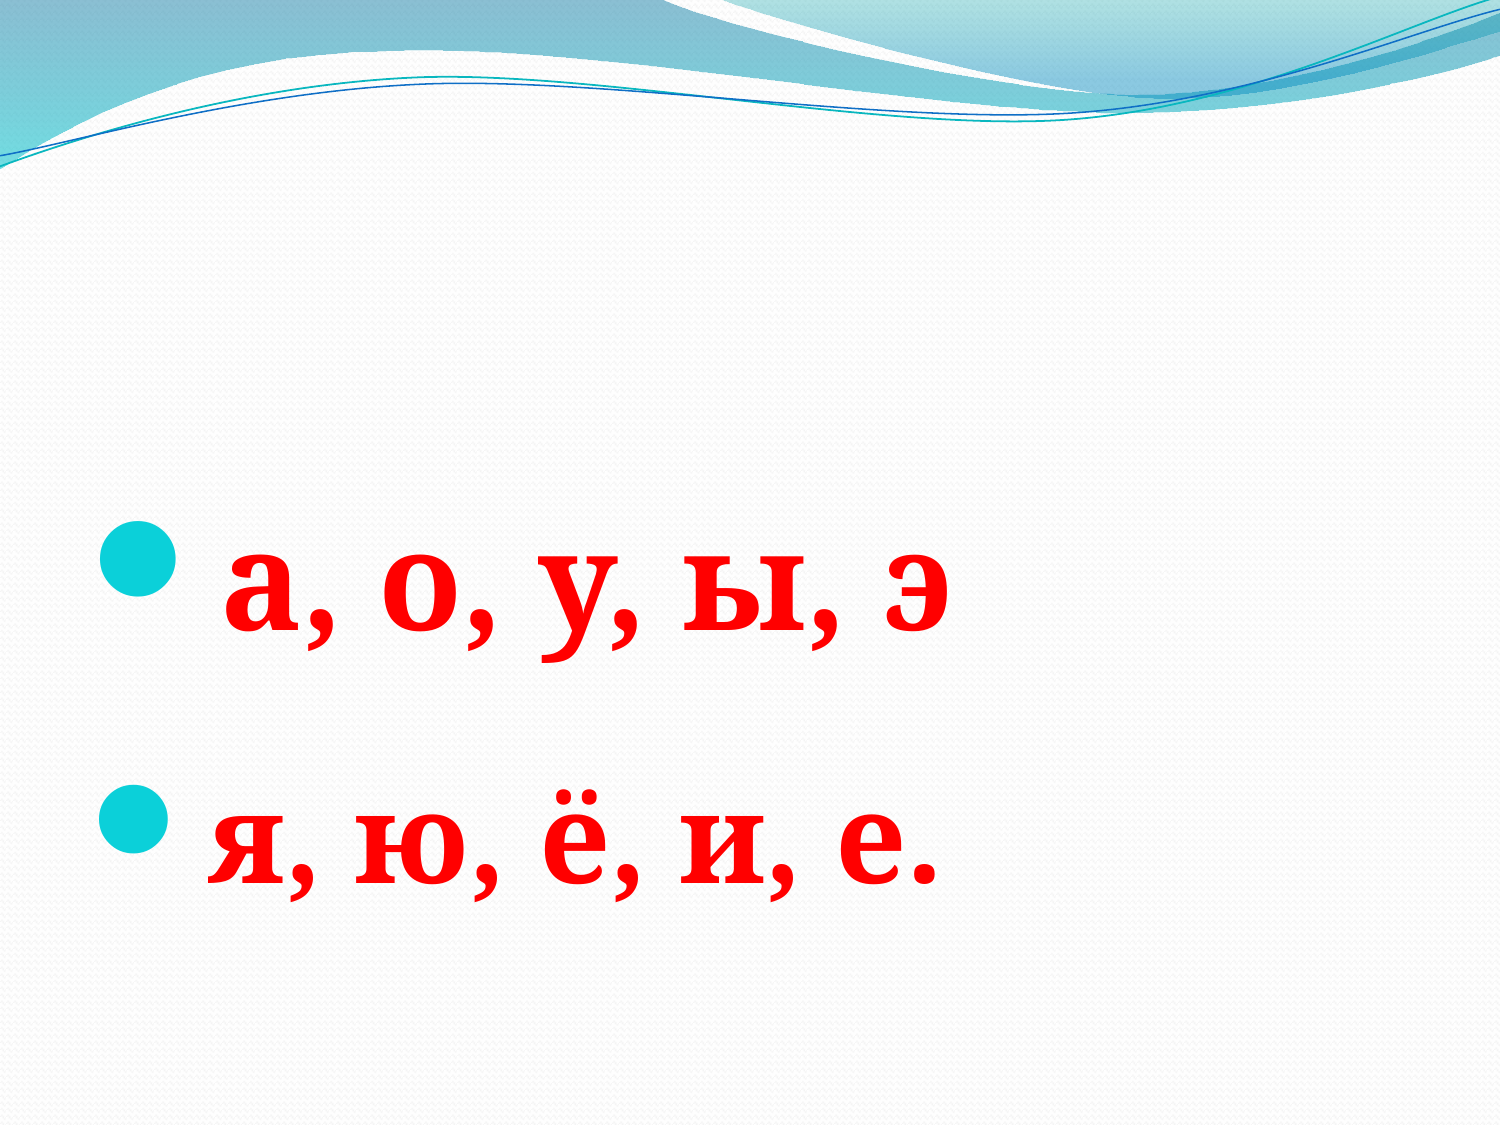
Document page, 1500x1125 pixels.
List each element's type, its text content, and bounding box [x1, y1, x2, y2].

list а, о, у, ы, э я, ю, ё, и, е. [75, 317, 1425, 1038]
